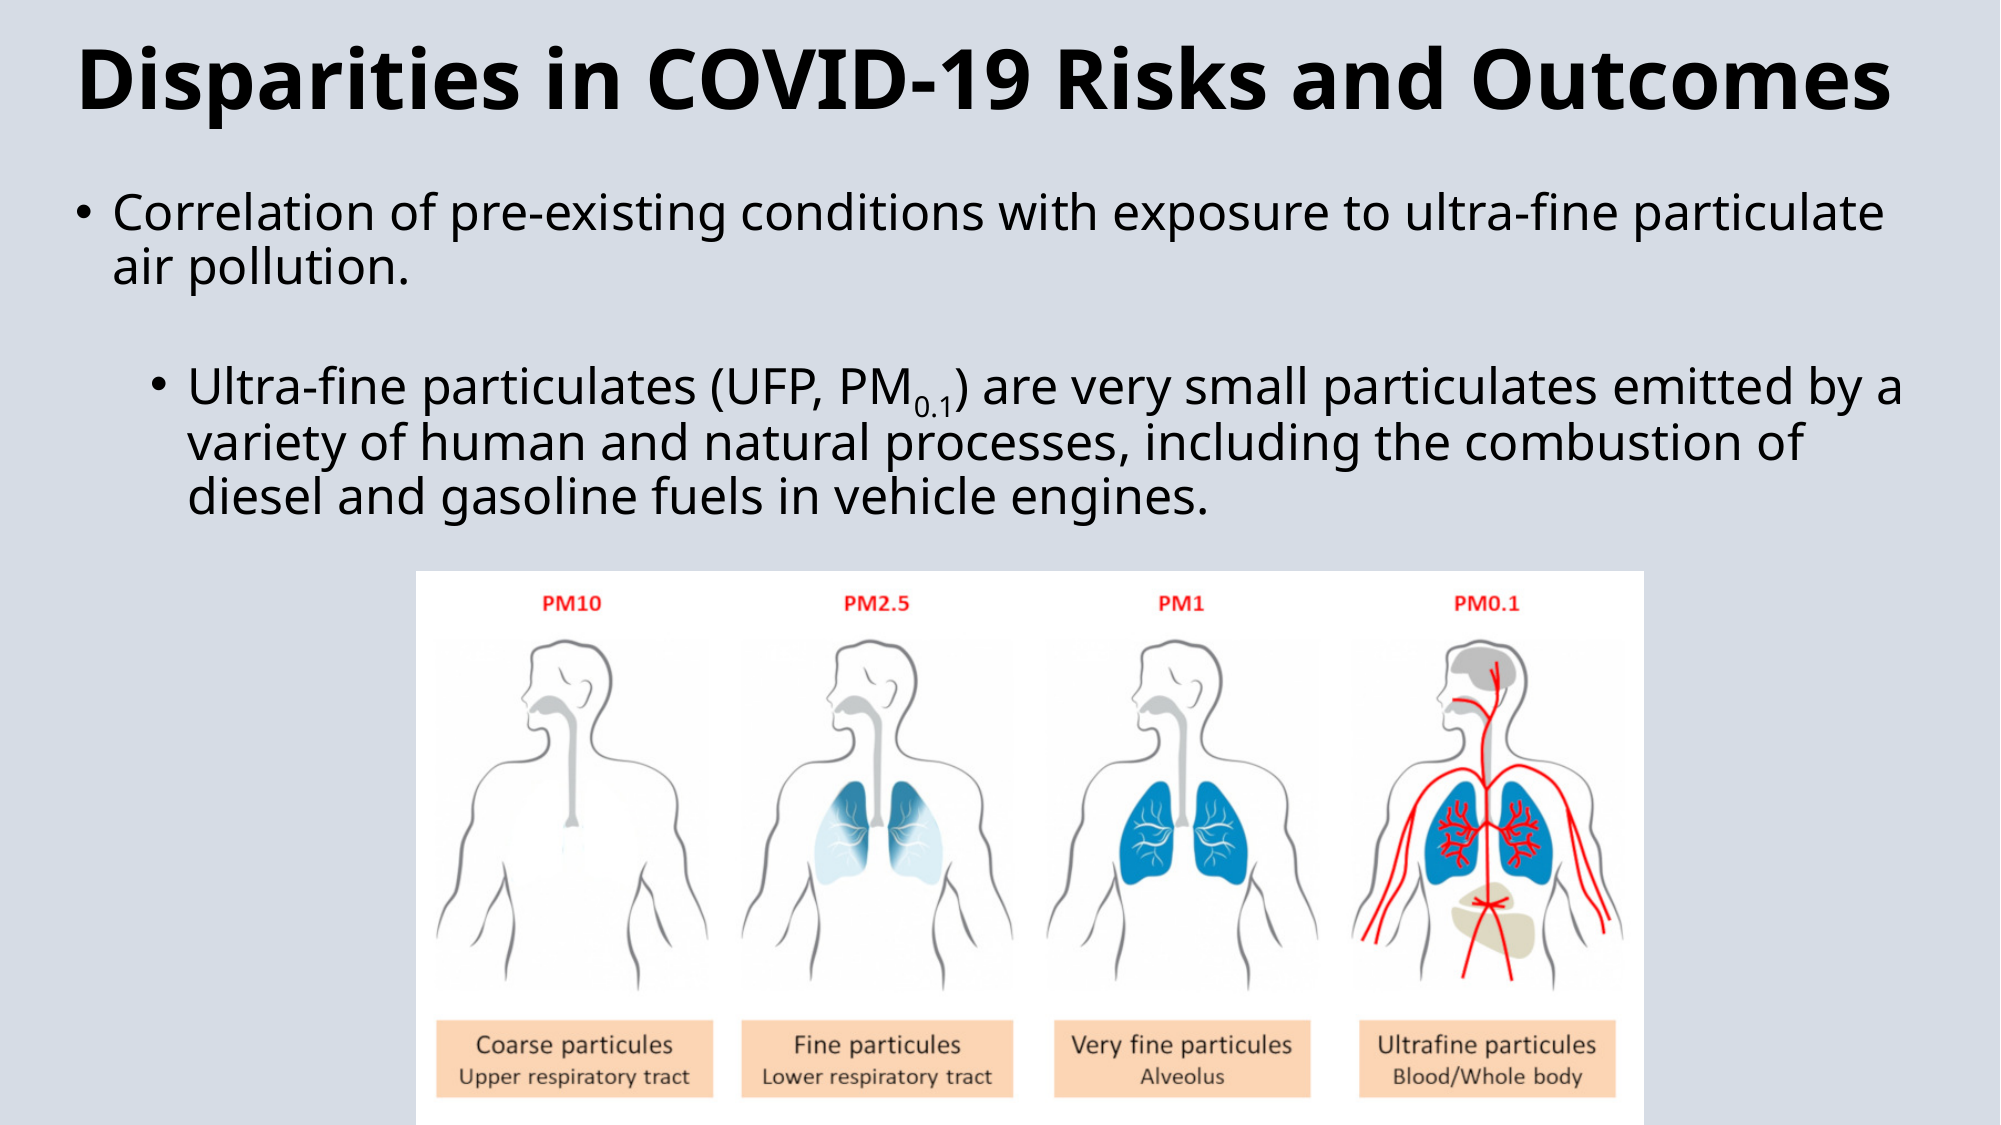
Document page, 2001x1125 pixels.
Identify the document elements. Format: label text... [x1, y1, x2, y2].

picture [416, 571, 1644, 1125]
list Correlation of pre-existing conditions with exposure to ultra-fine particulate air pollution. Ultra-fine particulates (UFP, PM0.1) are very small particulates emitted by a variety of human and natural processes, including the combustion of diesel and gasoline fuels in vehicle engines. [60, 179, 1943, 1042]
text_box Disparities in COVID-19 Risks and Outcomes [60, 31, 2000, 134]
